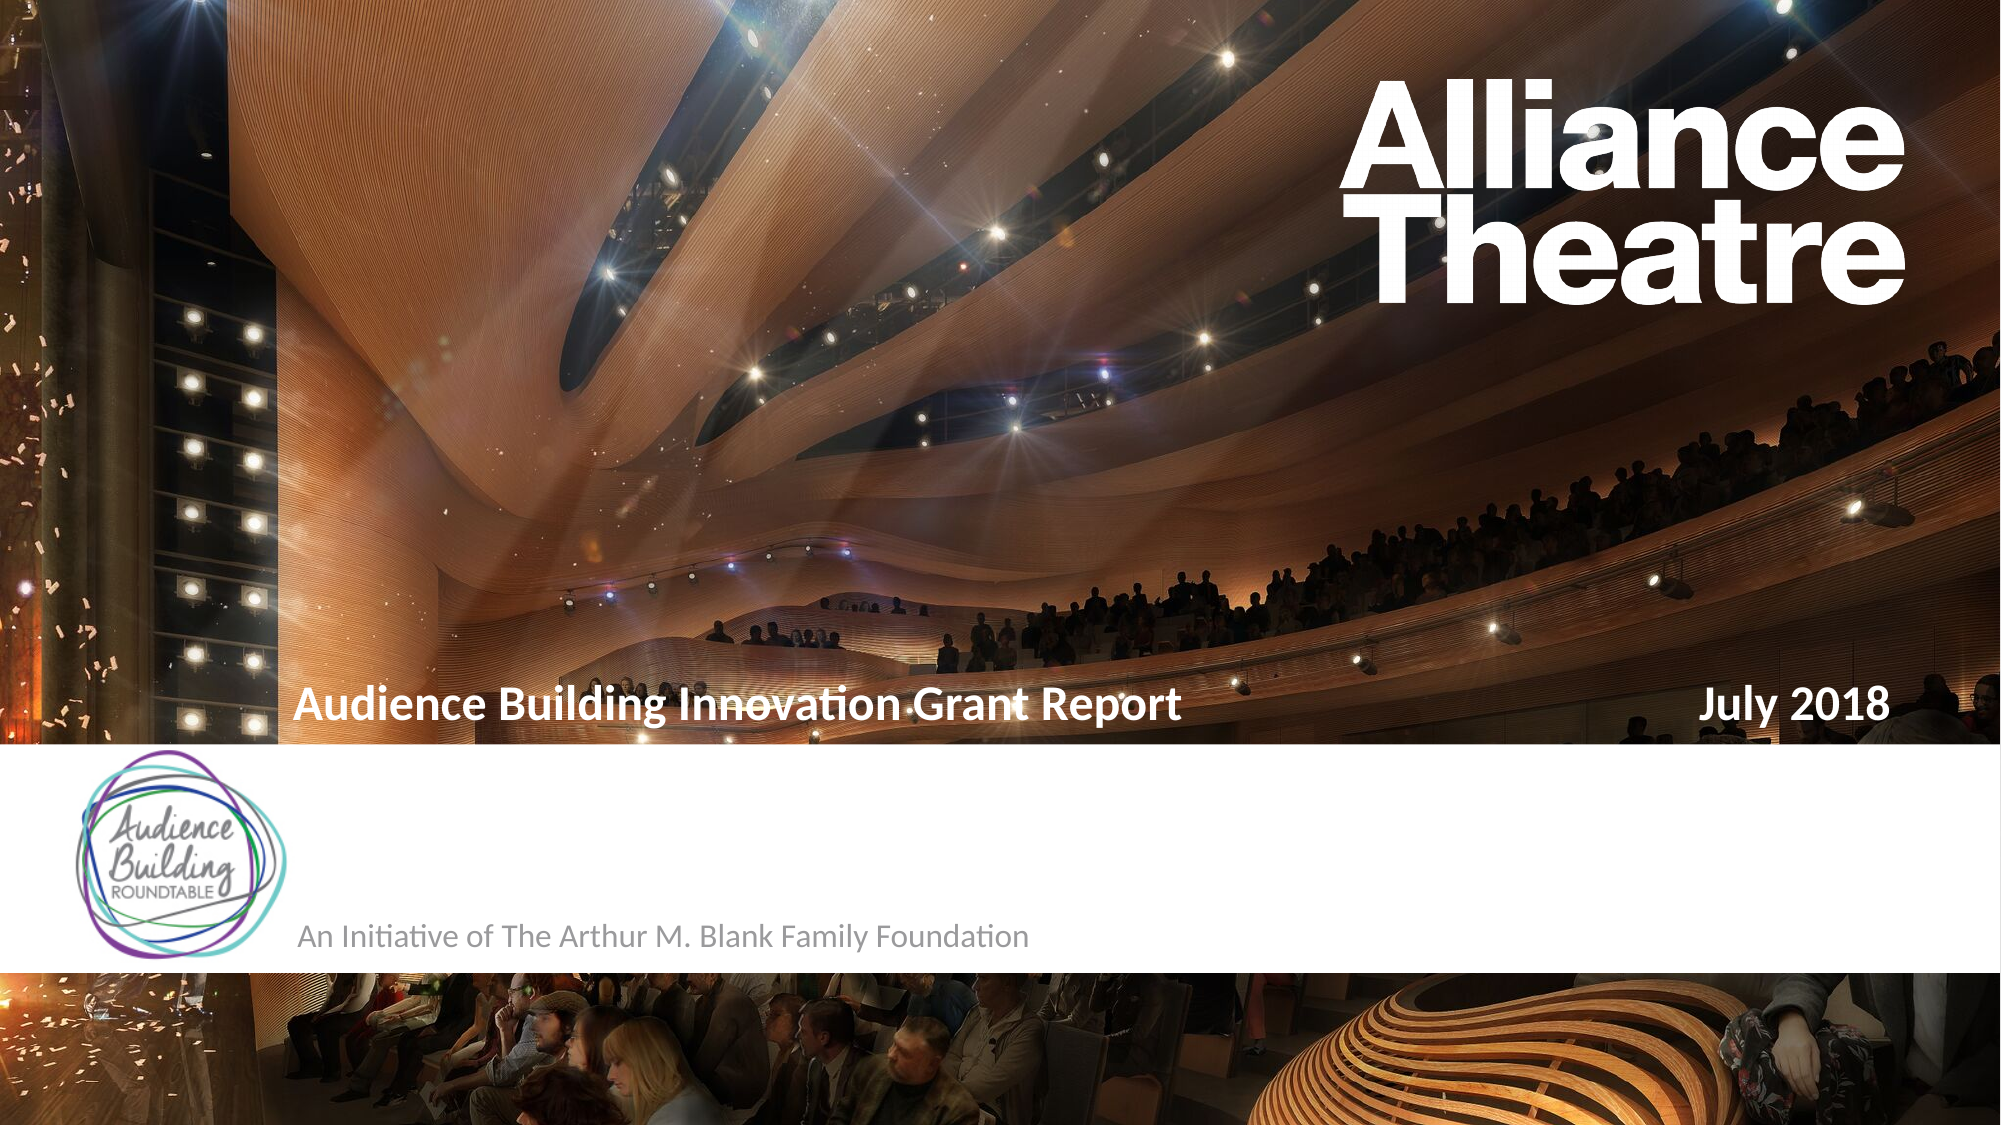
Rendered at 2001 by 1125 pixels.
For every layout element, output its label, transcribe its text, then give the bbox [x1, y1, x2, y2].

text_box An Initiative of The Arthur M. Blank Family Foundation [295, 906, 1046, 962]
picture [0, 0, 2001, 1125]
text_box [0, 743, 2000, 974]
picture [60, 749, 295, 963]
text_box Audience Building Innovation Grant Report July 2018 [278, 663, 1922, 739]
